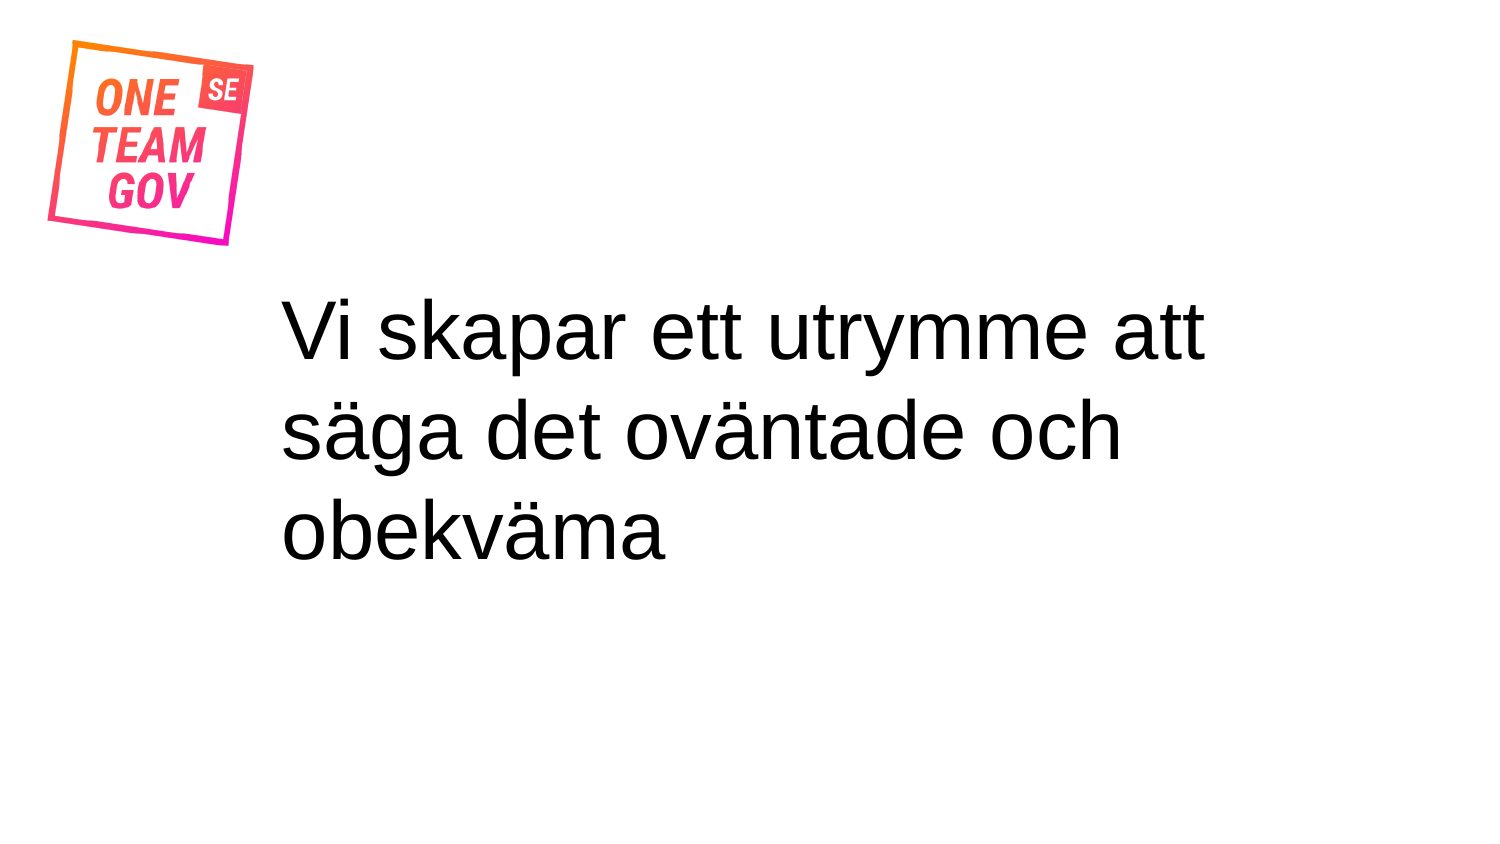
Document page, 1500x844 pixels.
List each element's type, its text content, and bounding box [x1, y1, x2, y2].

text_box [79, 16, 977, 269]
text_box Vi skapar ett utrymme att säga det oväntade och obekväma [266, 268, 1396, 754]
picture [47, 39, 254, 246]
